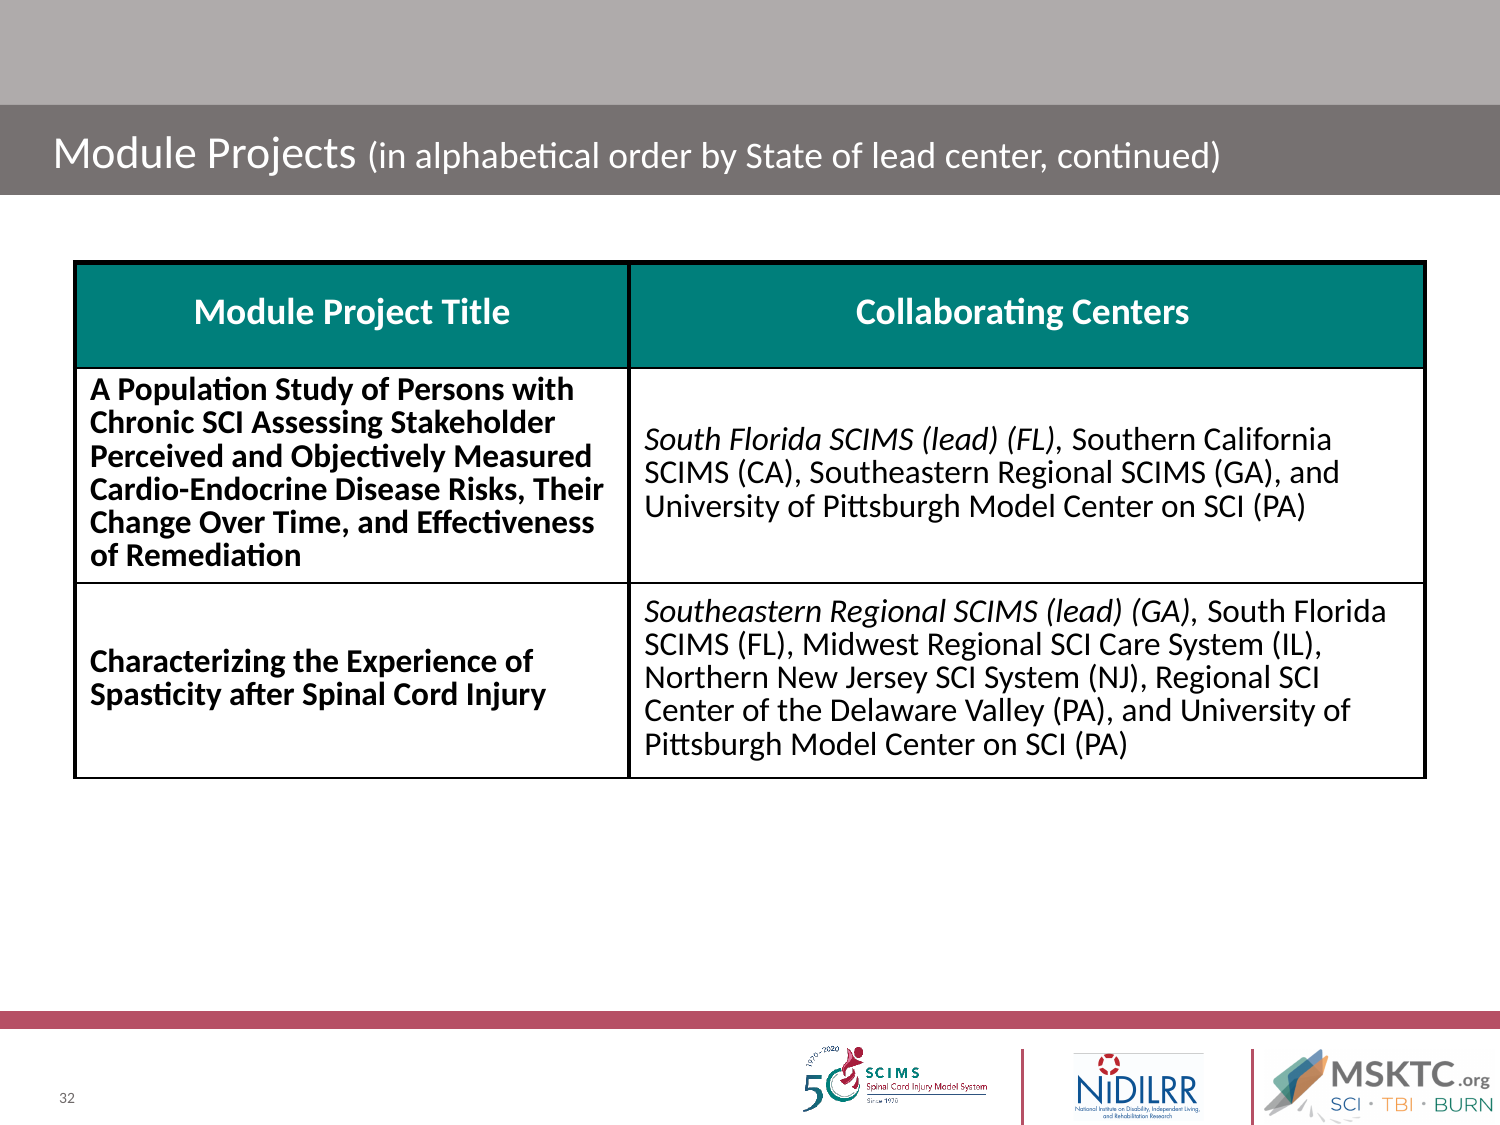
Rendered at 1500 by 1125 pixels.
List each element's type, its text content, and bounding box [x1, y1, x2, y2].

table_header Module Project Title [77, 265, 627, 367]
table_cell Southeastern Regional SCIMS (lead) (GA), South Florida SCIMS (FL), Midwest Regional SCI Care System (IL), Northern New Jersey SCI System (NJ), Regional SCI Center of the Delaware Valley (PA), and University of Pittsburgh Model Center on SCI (PA) [631, 584, 1423, 777]
table_cell South Florida SCIMS (lead) (FL), Southern California SCIMS (CA), Southeastern Regional SCIMS (GA), and University of Pittsburgh Model Center on SCI (PA) [631, 369, 1423, 582]
slide_number 32 [56, 1088, 76, 1107]
table_cell Characterizing the Experience of Spasticity after Spinal Cord Injury [77, 584, 627, 777]
picture [1073, 1052, 1204, 1121]
table_cell A Population Study of Persons with Chronic SCI Assessing Stakeholder Perceived and Objectively Measured Cardio-Endocrine Disease Risks, Their Change Over Time, and Effectiveness of Remediation [77, 369, 627, 582]
title Module Projects (in alphabetical order by State of lead center, continued) [0, 104, 1500, 195]
picture [1264, 1049, 1495, 1124]
table_header Collaborating Centers [631, 265, 1423, 367]
picture [798, 1036, 1011, 1125]
